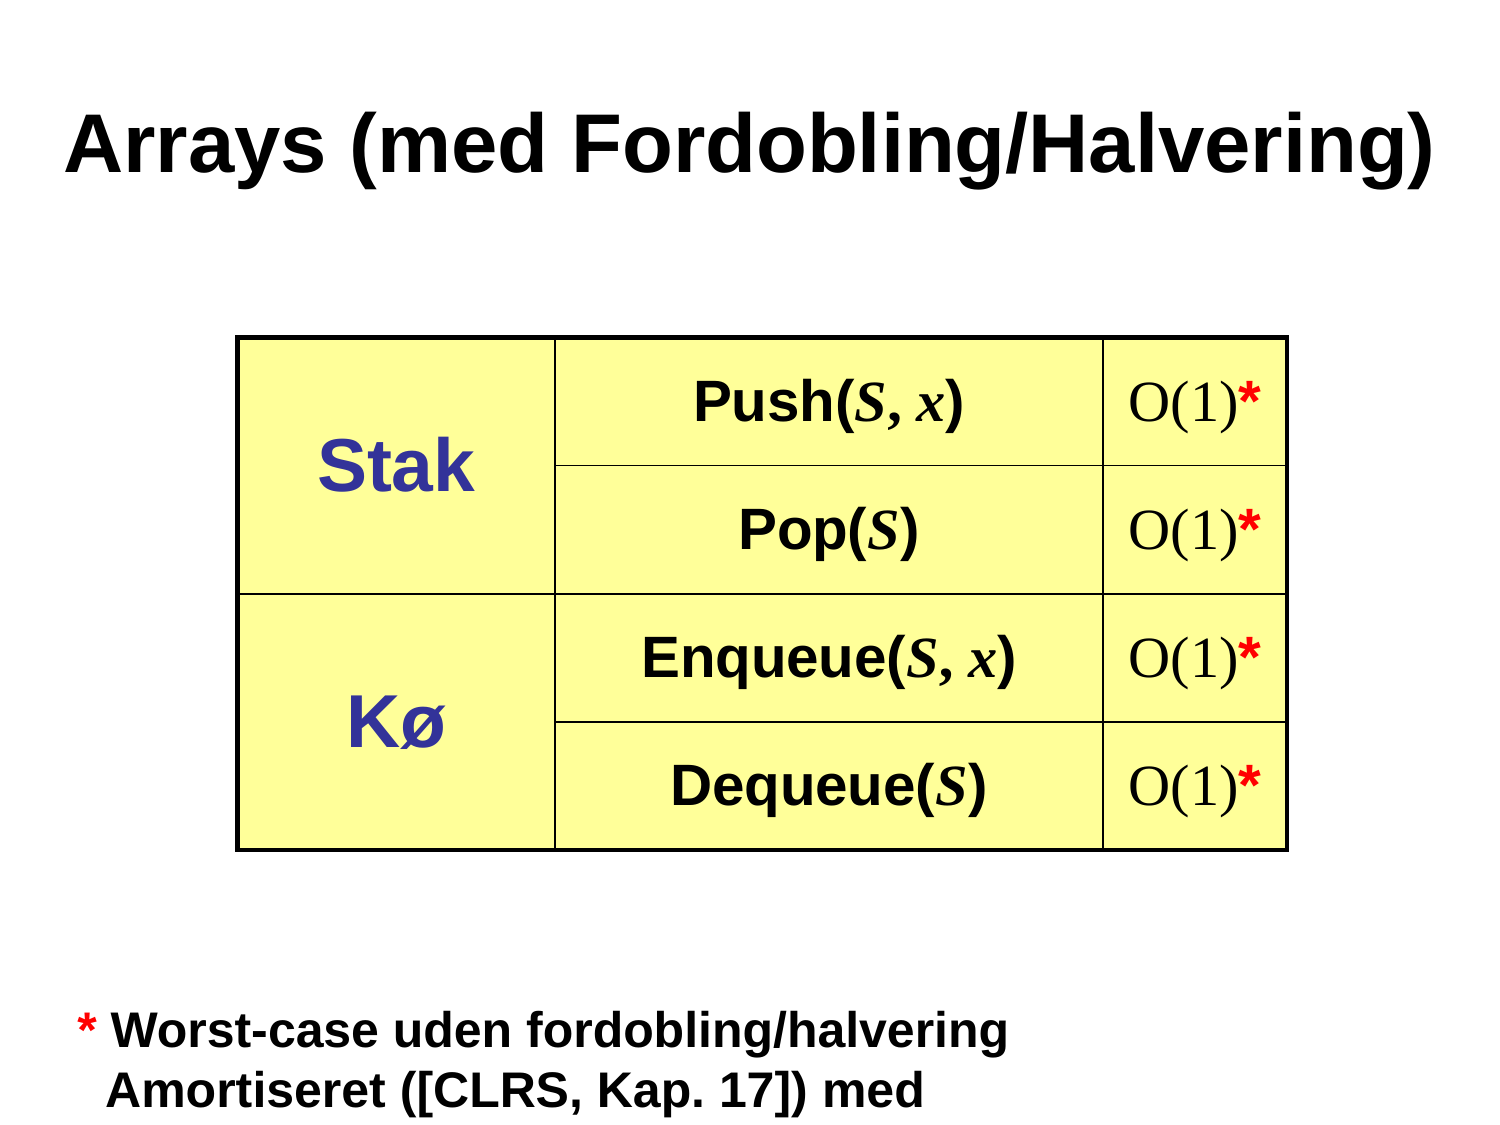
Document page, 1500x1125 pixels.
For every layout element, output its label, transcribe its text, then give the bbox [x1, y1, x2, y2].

table_cell Pop(S) [556, 466, 1102, 593]
table_header O(1)* [1104, 340, 1285, 465]
text_box * Worst-case uden fordobling/halvering Amortiseret ([CLRS, Kap. 17]) med fordobling/halvering [62, 990, 1438, 1125]
table_cell O(1)* [1104, 595, 1285, 721]
title Arrays (med Fordobling/Halvering) [0, 45, 1500, 233]
table_cell O(1)* [1104, 723, 1285, 848]
table_cell O(1)* [1104, 466, 1285, 593]
table_cell Enqueue(S, x) [556, 595, 1102, 721]
table_cell Dequeue(S) [556, 723, 1102, 848]
table_cell Kø [240, 595, 554, 848]
table_header Push(S, x) [556, 340, 1102, 465]
table_header Stak [240, 340, 554, 593]
